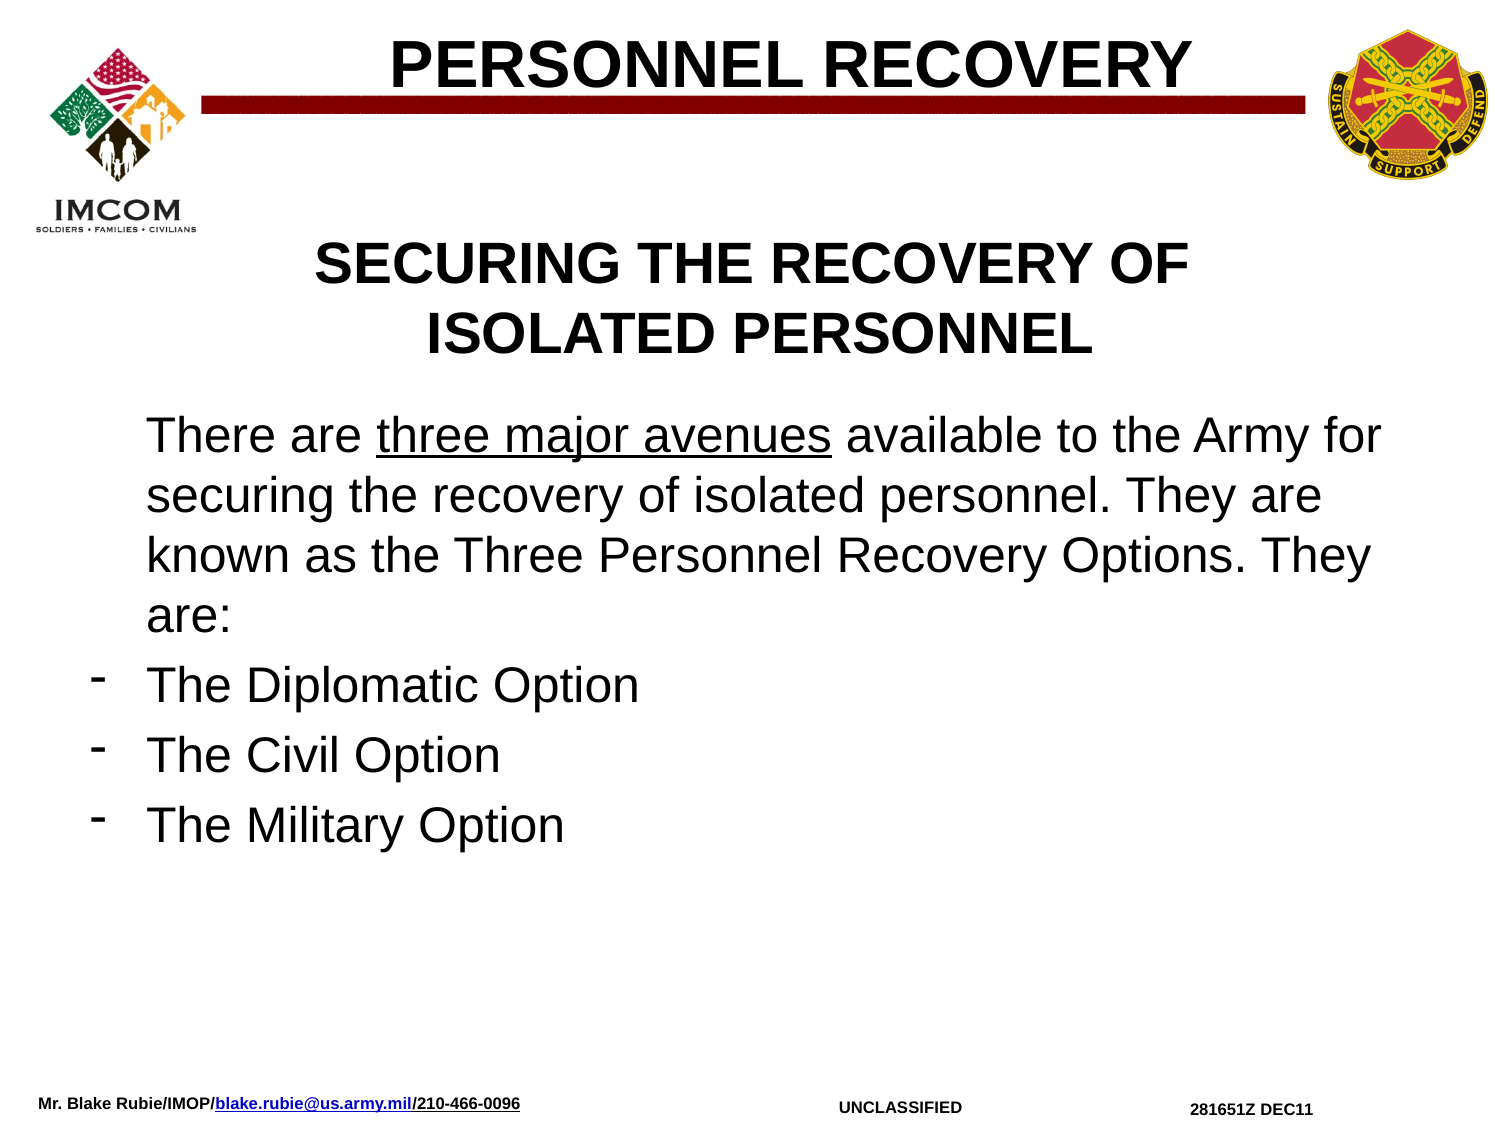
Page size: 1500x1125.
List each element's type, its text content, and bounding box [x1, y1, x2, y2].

text_box SECURING THE RECOVERY OF ISOLATED PERSONNEL [85, 217, 1436, 406]
picture [2, 22, 230, 250]
text_box PERSONNEL RECOVERY [374, 13, 1305, 109]
text_box There are three major avenues available to the Army for securing the recovery of isolated personnel. They are known as the Three Personnel Recovery Options. They are: The Diplomatic Option The Civil Option The Military Option [74, 395, 1425, 1125]
picture [1328, 29, 1488, 180]
